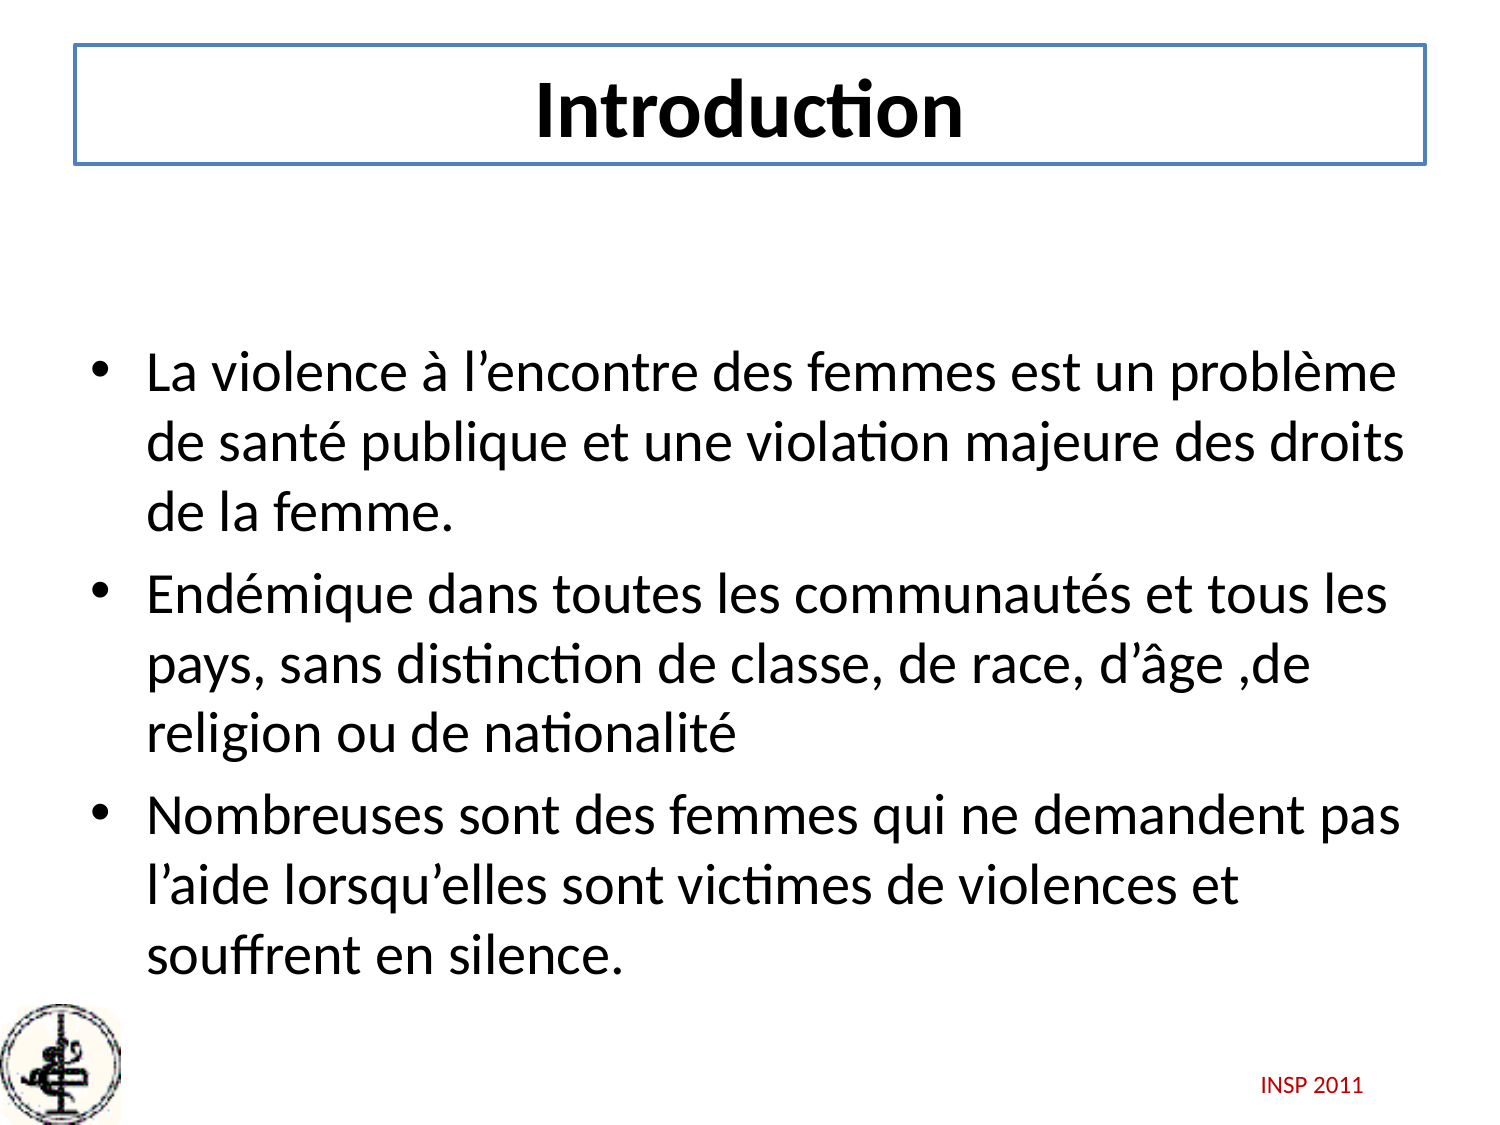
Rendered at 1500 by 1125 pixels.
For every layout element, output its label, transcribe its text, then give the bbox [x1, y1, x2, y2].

list La violence à l’encontre des femmes est un problème de santé publique et une violation majeure des droits de la femme. Endémique dans toutes les communautés et tous les pays, sans distinction de classe, de race, d’âge ,de religion ou de nationalité Nombreuses sont des femmes qui ne demandent pas l’aide lorsqu’elles sont victimes de violences et souffrent en silence. [75, 234, 1425, 1055]
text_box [0, 1004, 121, 1125]
title Introduction [73, 43, 1427, 166]
text_box INSP 2011 [1123, 1041, 1500, 1125]
